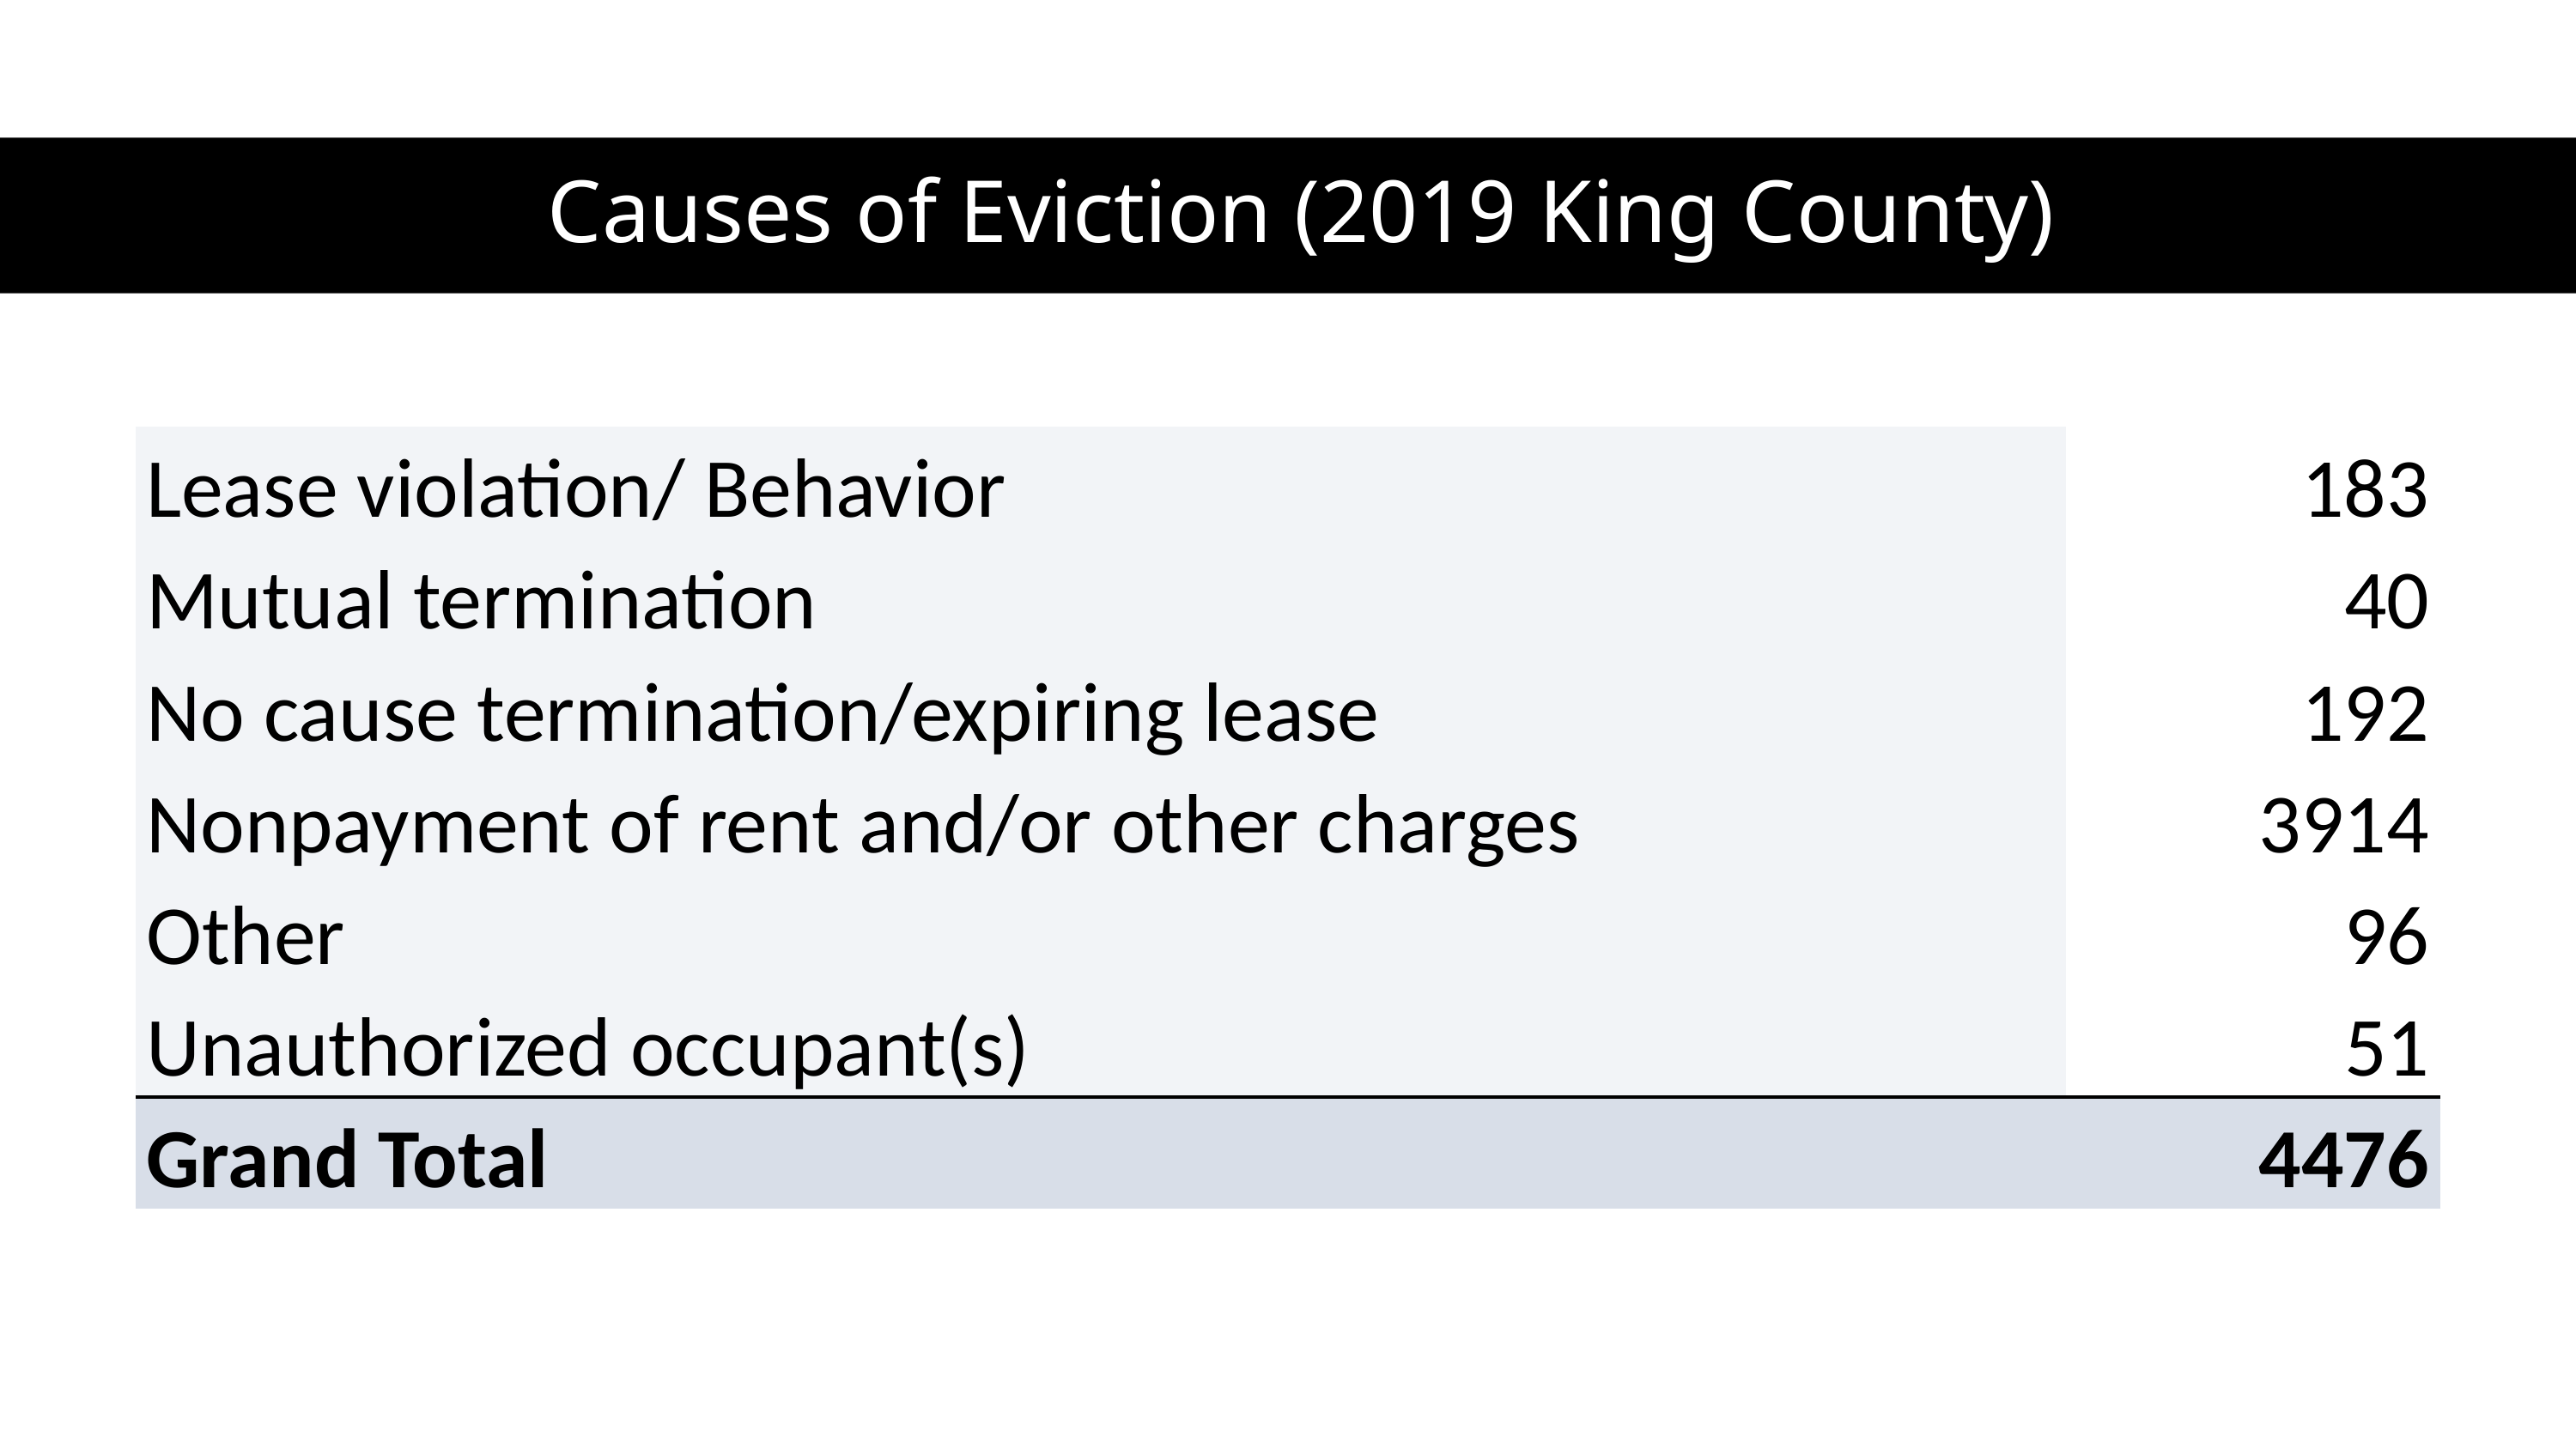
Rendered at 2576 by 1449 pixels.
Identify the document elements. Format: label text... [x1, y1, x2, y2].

table_cell 40 [2067, 538, 2440, 650]
text_box [0, 136, 2576, 294]
table_cell Unauthorized occupant(s) [136, 985, 2066, 1095]
table_cell Grand Total [136, 1099, 2067, 1209]
table_cell 3914 [2067, 762, 2440, 874]
table_header Lease violation/ Behavior [136, 427, 2066, 538]
table_header 183 [2067, 427, 2440, 538]
table_cell Nonpayment of rent and/or other charges [136, 762, 2066, 874]
title Causes of Eviction (2019 King County) [117, 136, 2487, 294]
table_cell 96 [2067, 874, 2440, 985]
table_cell Mutual termination [136, 538, 2066, 650]
table_cell 51 [2067, 985, 2440, 1095]
table_cell 4476 [2067, 1099, 2440, 1209]
table_cell Other [136, 874, 2066, 985]
table_cell No cause termination/expiring lease [136, 650, 2066, 762]
table_cell 192 [2067, 650, 2440, 762]
